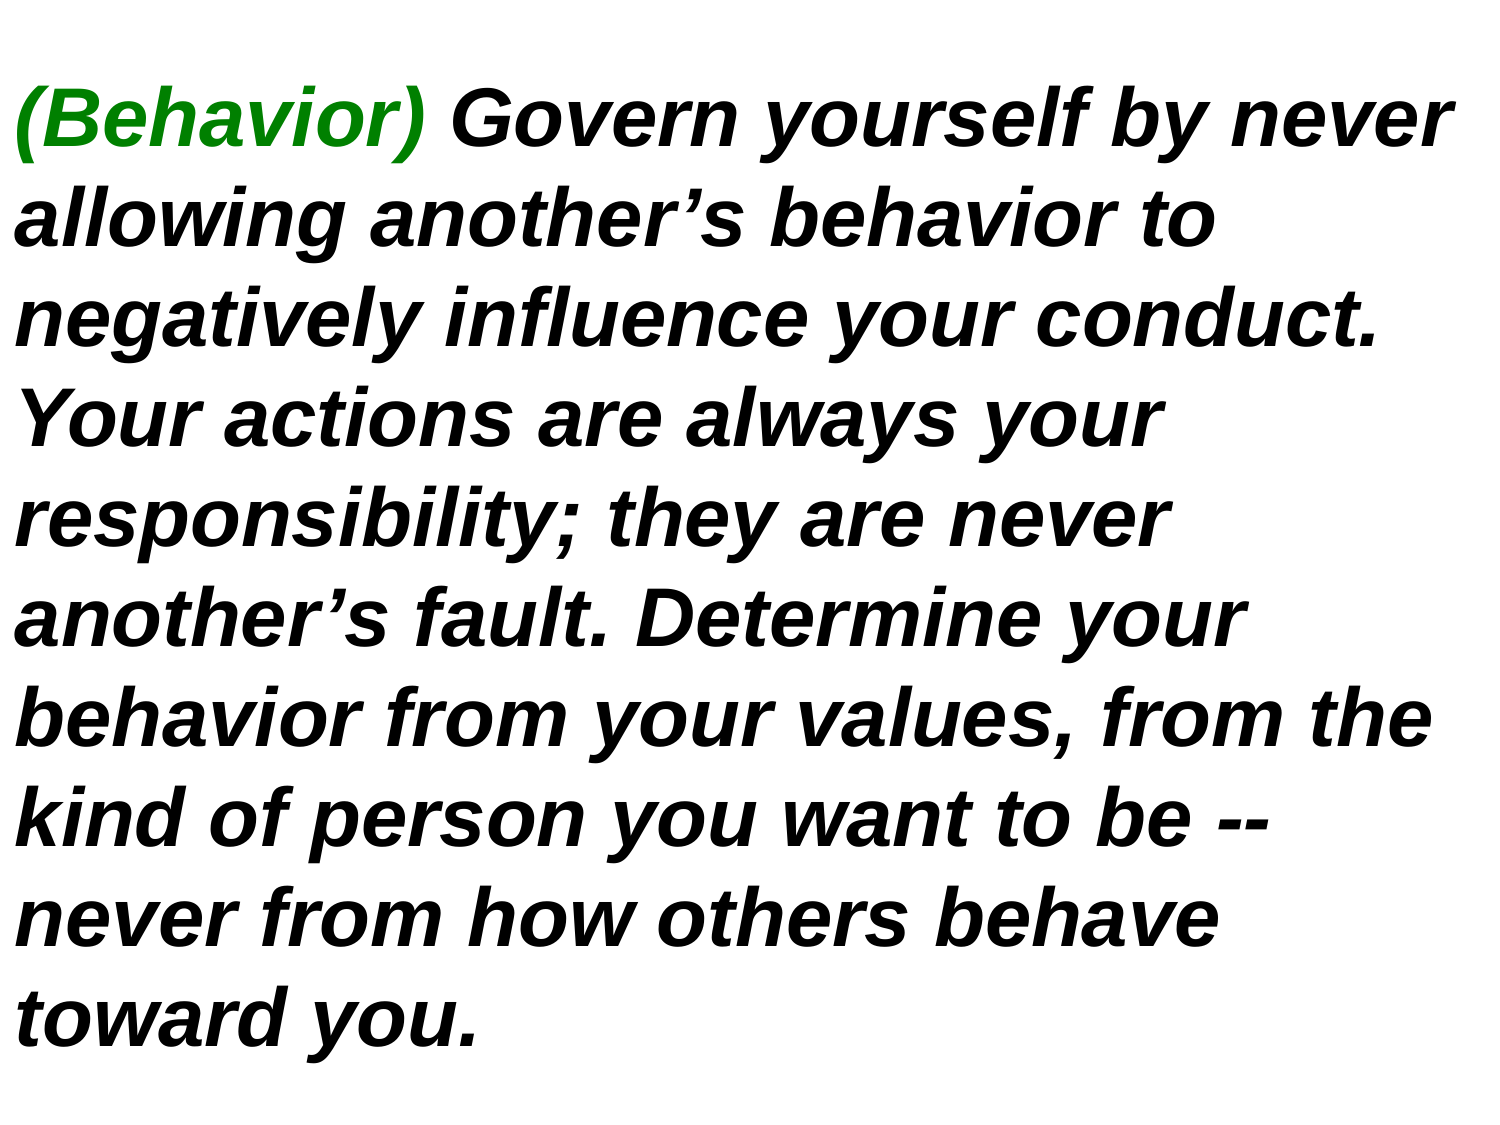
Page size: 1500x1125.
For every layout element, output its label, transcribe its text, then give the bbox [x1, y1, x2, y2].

text_box (Behavior) Govern yourself by never allowing another’s behavior to negatively influence your conduct. Your actions are always your responsibility; they are never another’s fault. Determine your behavior from your values, from the kind of person you want to be -- never from how others behave toward you. [0, 55, 1500, 1070]
